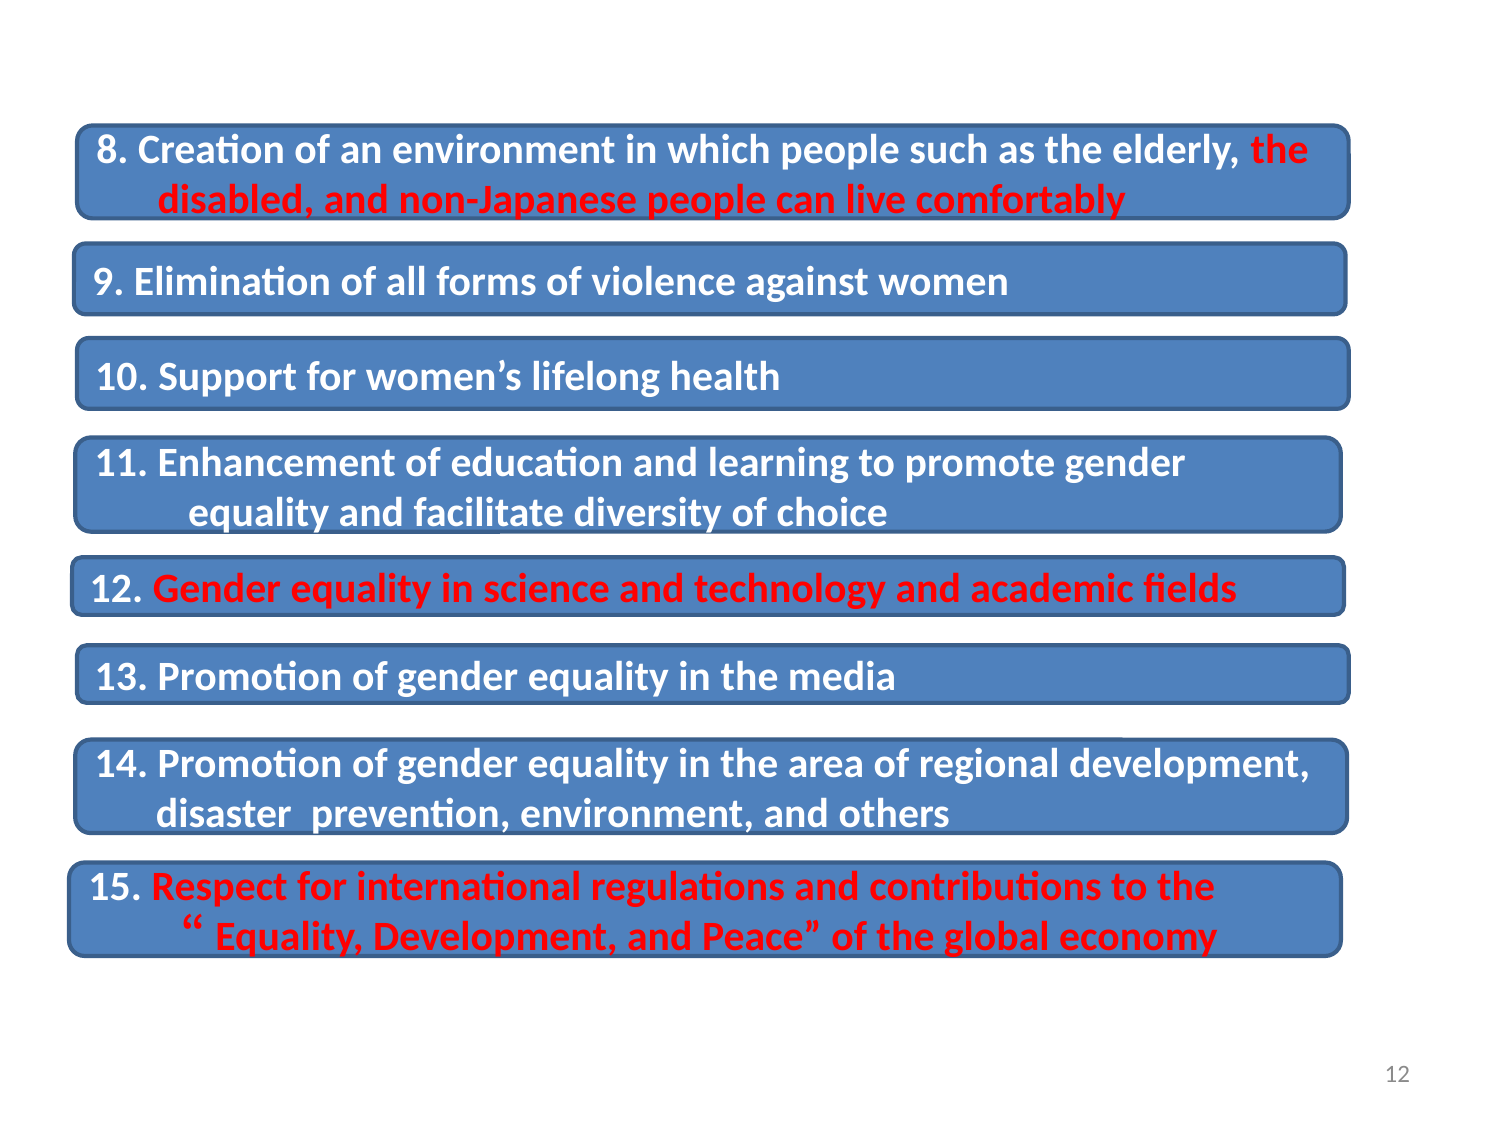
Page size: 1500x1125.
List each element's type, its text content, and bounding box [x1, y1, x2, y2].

text_box 12. Gender equality in science and technology and academic fields [69, 555, 1347, 617]
text_box 15. Respect for international regulations and contributions to the “Equality, Development, and Peace” of the global economy [66, 860, 1344, 959]
text_box 9. Elimination of all forms of violence against women [71, 241, 1348, 317]
text_box 8. Creation of an environment in which people such as the elderly, the disabled, and non-Japanese people can live comfortably [74, 123, 1351, 221]
text_box 11. Enhancement of education and learning to promote gender equality and facilitate diversity of choice [73, 435, 1343, 534]
text_box 13. Promotion of gender equality in the media [74, 643, 1351, 705]
slide_number 12 [1074, 1042, 1425, 1103]
text_box 14. Promotion of gender equality in the area of regional development, disaster prevention, environment, and others [73, 737, 1350, 836]
text_box 10. Support for women’s lifelong health [74, 335, 1351, 411]
